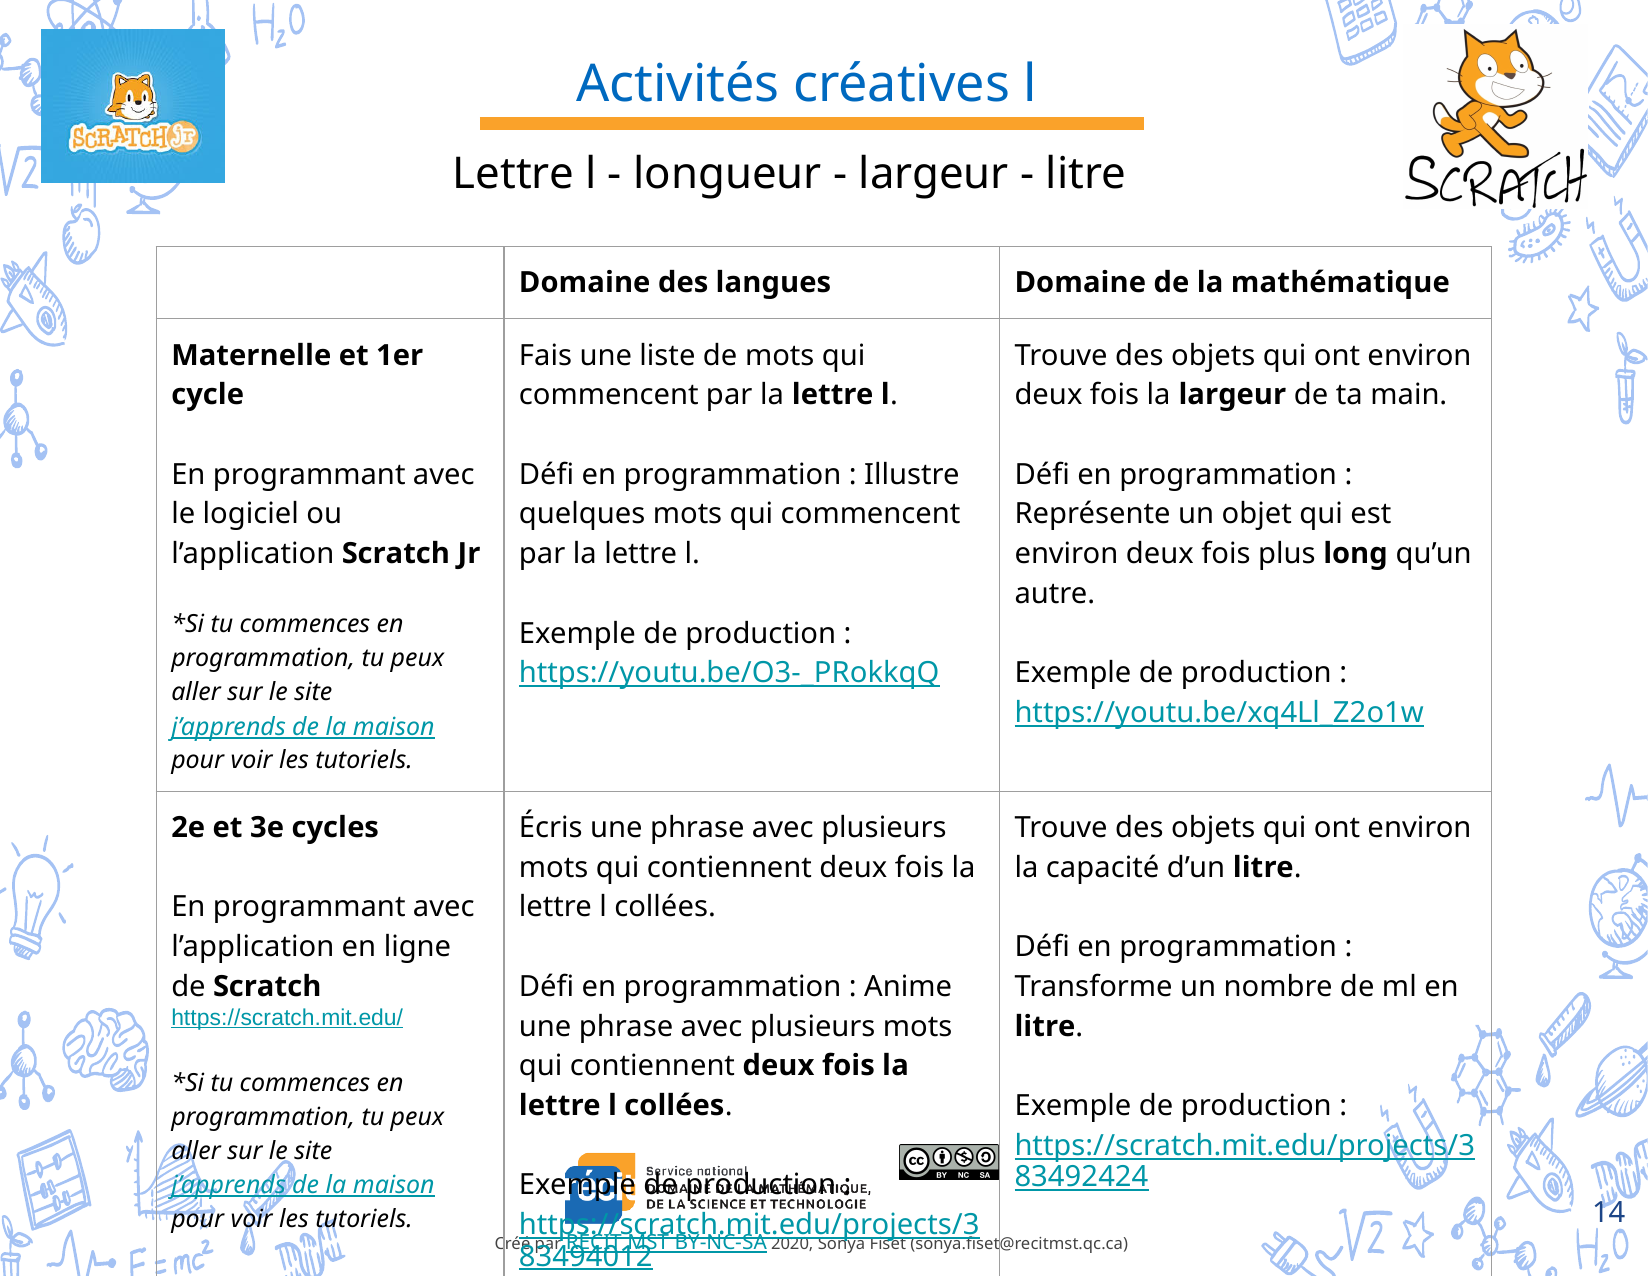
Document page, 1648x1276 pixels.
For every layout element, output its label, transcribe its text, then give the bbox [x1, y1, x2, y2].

table_cell Écris une phrase avec plusieurs mots qui contiennent deux fois la lettre l collées. Défi en programmation : Anime une phrase avec plusieurs mots qui contiennent deux fois la lettre l collées. Exemple de production : https://scratch.mit.edu/projects/383494012 [505, 792, 999, 1143]
text_box Lettre l - longueur - largeur - litre [354, 132, 1260, 246]
slide_number ‹#› [1541, 1177, 1641, 1276]
table_cell Trouve des objets qui ont environ la capacité d’un litre. Défi en programmation : Transforme un nombre de ml en litre. Exemple de production : https://scratch.mit.edu/projects/383492424 [1000, 792, 1491, 1276]
table_header [157, 247, 503, 318]
table_cell 2e et 3e cycles En programmant avec l’application en ligne de Scratch https://scratch.mit.edu/ *Si tu commences en programmation, tu peux aller sur le site j’apprends de la maison pour voir les tutoriels. [157, 792, 503, 1276]
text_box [386, 1144, 1238, 1269]
table_cell Maternelle et 1er cycle En programmant avec le logiciel ou l’application Scratch Jr *Si tu commences en programmation, tu peux aller sur le site j’apprends de la maison pour voir les tutoriels. [157, 319, 503, 791]
title Activités créatives l [470, 36, 1144, 125]
table_header Domaine de la mathématique [1000, 247, 1491, 318]
picture [1403, 24, 1588, 209]
picture [40, 29, 225, 183]
table_cell Fais une liste de mots qui commencent par la lettre l. Défi en programmation : Illustre quelques mots qui commencent par la lettre l. Exemple de production : https://youtu.be/O3-_PRokkqQ [505, 319, 999, 791]
picture [899, 1144, 999, 1180]
table_cell Trouve des objets qui ont environ deux fois la largeur de ta main. Défi en programmation : Représente un objet qui est environ deux fois plus long qu’un autre. Exemple de production : https://youtu.be/xq4Ll_Z2o1w [1000, 319, 1491, 791]
table_header Domaine des langues [505, 247, 999, 318]
